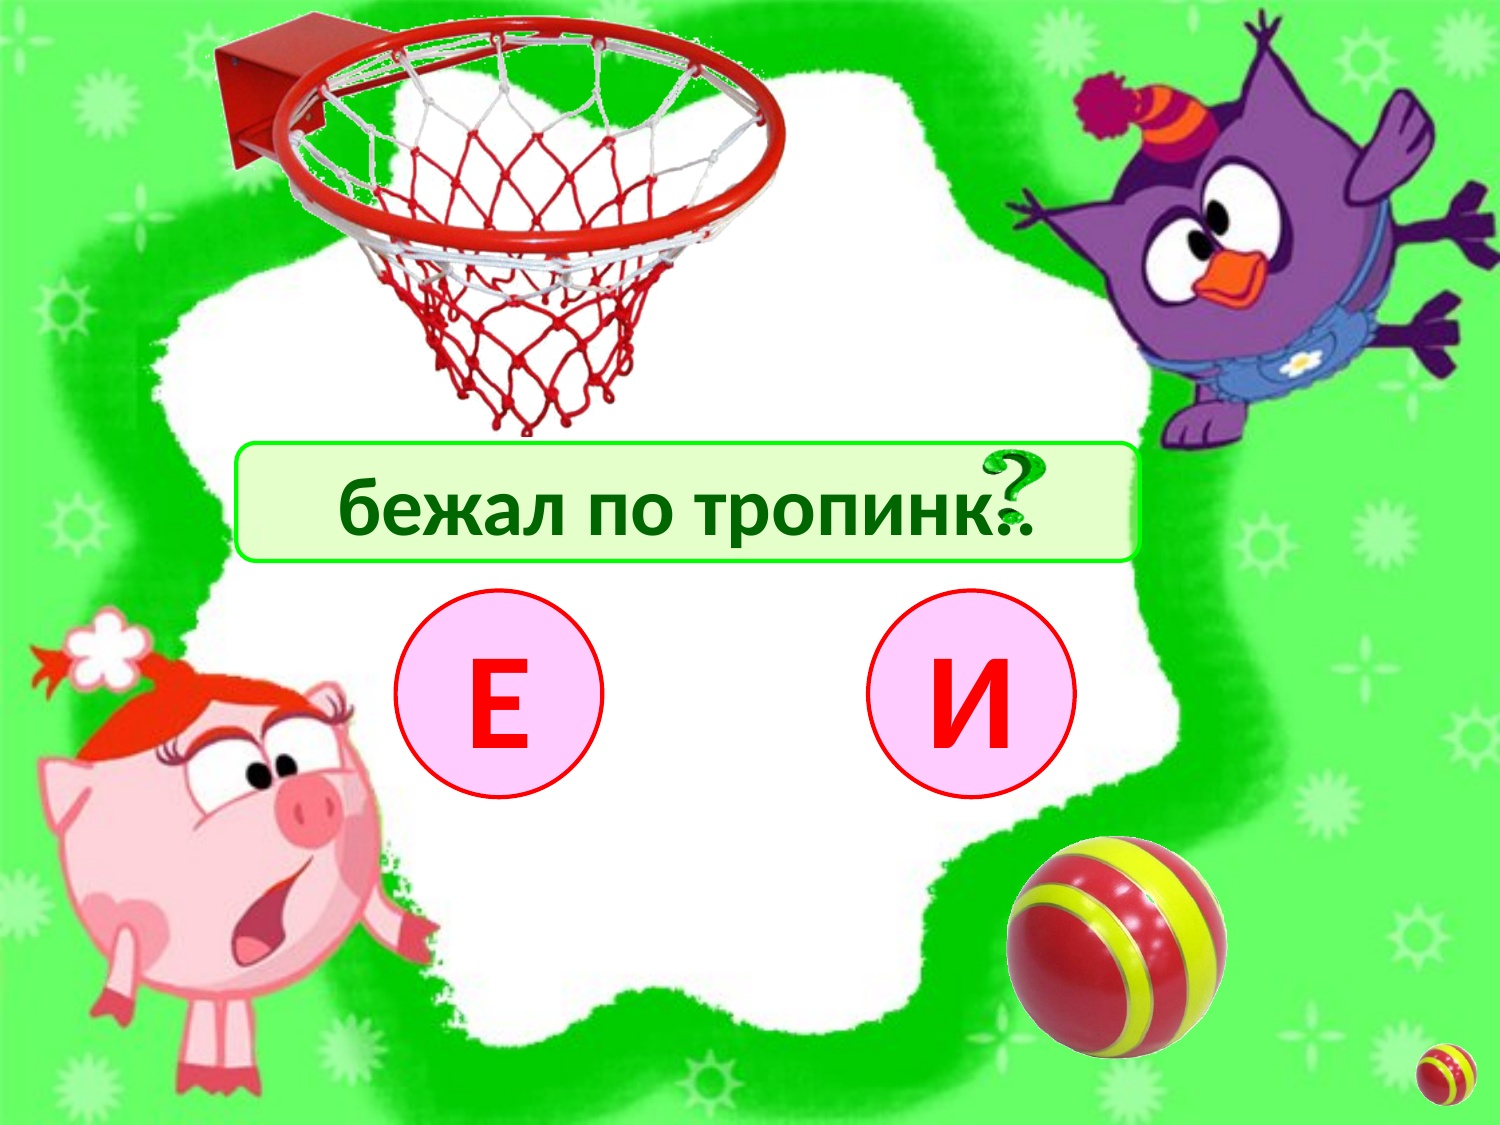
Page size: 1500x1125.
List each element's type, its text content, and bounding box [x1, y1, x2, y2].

text_box бежал по тропинк.. [234, 440, 1142, 564]
picture [0, 0, 1500, 1125]
text_box И [865, 588, 1077, 800]
text_box Е [393, 588, 605, 800]
